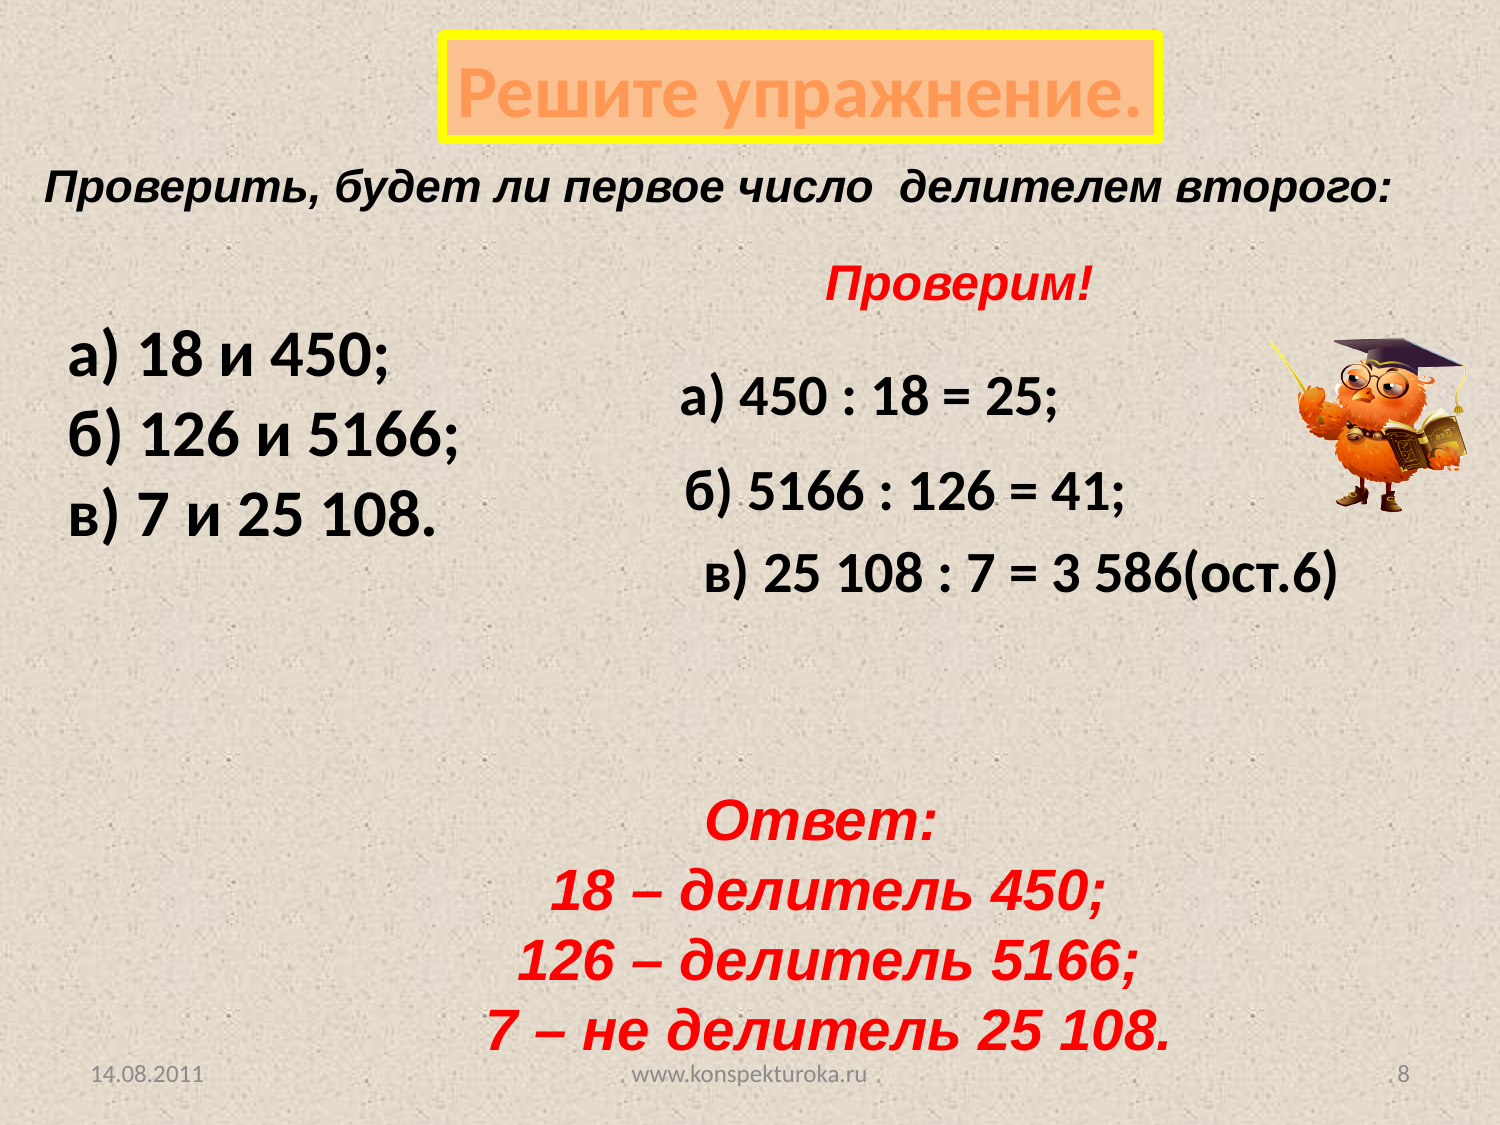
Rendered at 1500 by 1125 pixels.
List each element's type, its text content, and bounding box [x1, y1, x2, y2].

text_box Проверить, будет ли первое число делителем второго: [29, 149, 1500, 219]
text_box Проверим! [810, 243, 1109, 319]
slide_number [75, 1042, 425, 1103]
text_box а) 18 и 450; б) 126 и 5166; в) 7 и 25 108. [53, 302, 561, 558]
slide_number 8 [1074, 1042, 1425, 1103]
text_box Решите упражнение. [442, 35, 1159, 140]
text_box а) 450 : 18 = 25; [664, 349, 1076, 435]
footer www.konspekturoka.ru [512, 1042, 988, 1103]
text_box Ответ: 18 – делитель 450; 126 – делитель 5166; 7 – не делитель 25 108. [454, 775, 1205, 1070]
text_box б) 5166 : 126 = 41; [670, 444, 1142, 530]
text_box в) 25 108 : 7 = 3 586(ост.6) [688, 527, 1356, 612]
picture [0, 0, 1500, 1125]
